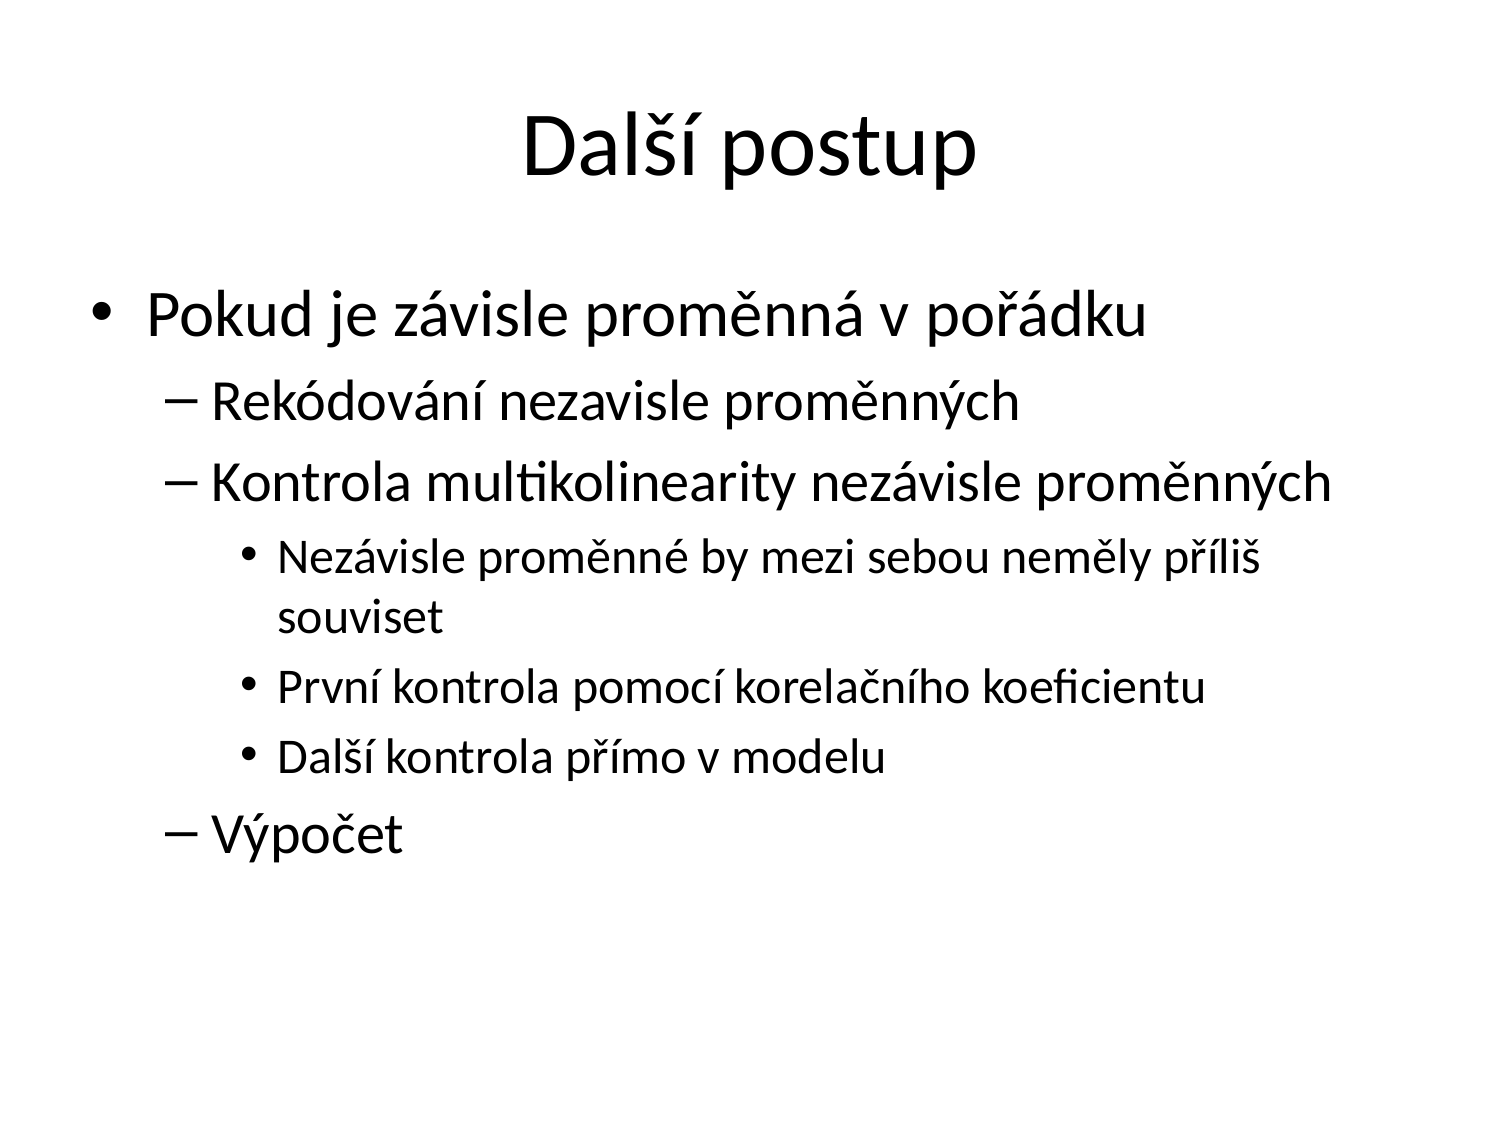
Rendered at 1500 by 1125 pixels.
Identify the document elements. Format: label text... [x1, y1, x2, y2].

title Další postup [75, 45, 1425, 233]
list Pokud je závisle proměnná v pořádku Rekódování nezavisle proměnných Kontrola multikolinearity nezávisle proměnných Nezávisle proměnné by mezi sebou neměly příliš souviset První kontrola pomocí korelačního koeficientu Další kontrola přímo v modelu Výpočet [75, 262, 1425, 1005]
